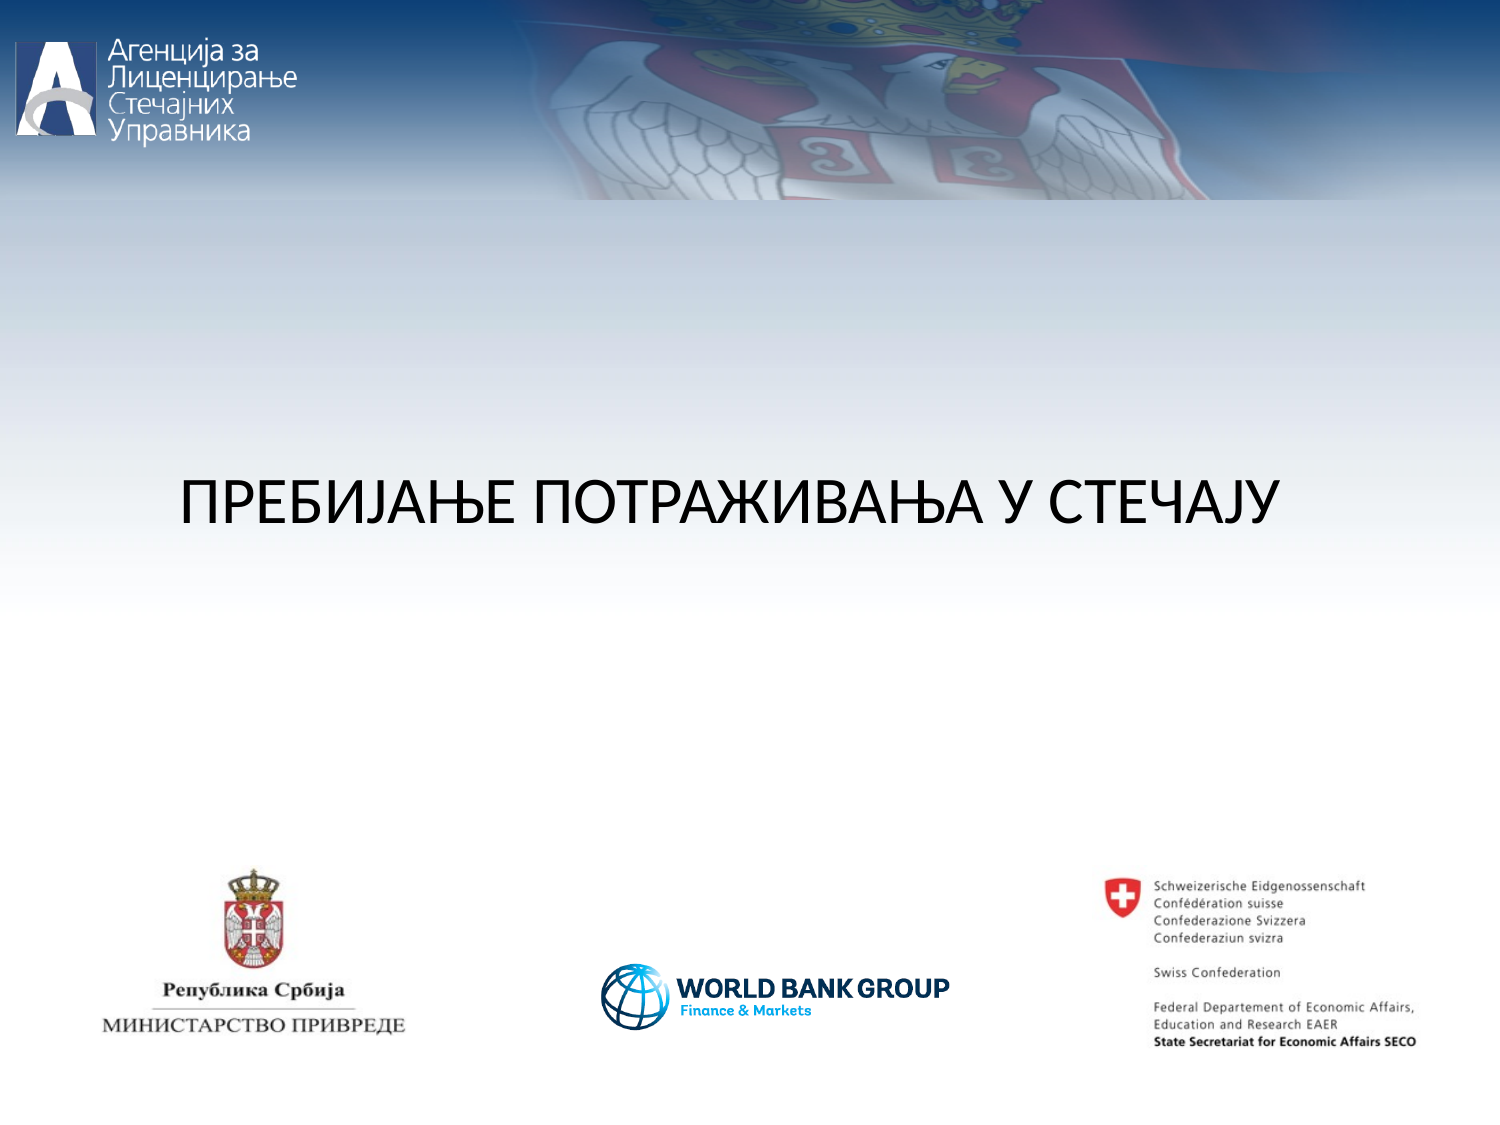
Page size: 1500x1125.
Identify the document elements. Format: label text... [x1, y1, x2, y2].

picture [0, 0, 1500, 1113]
list ПРЕБИЈАЊЕ ПОТРАЖИВАЊА У СТЕЧАЈУ [75, 262, 1425, 1005]
